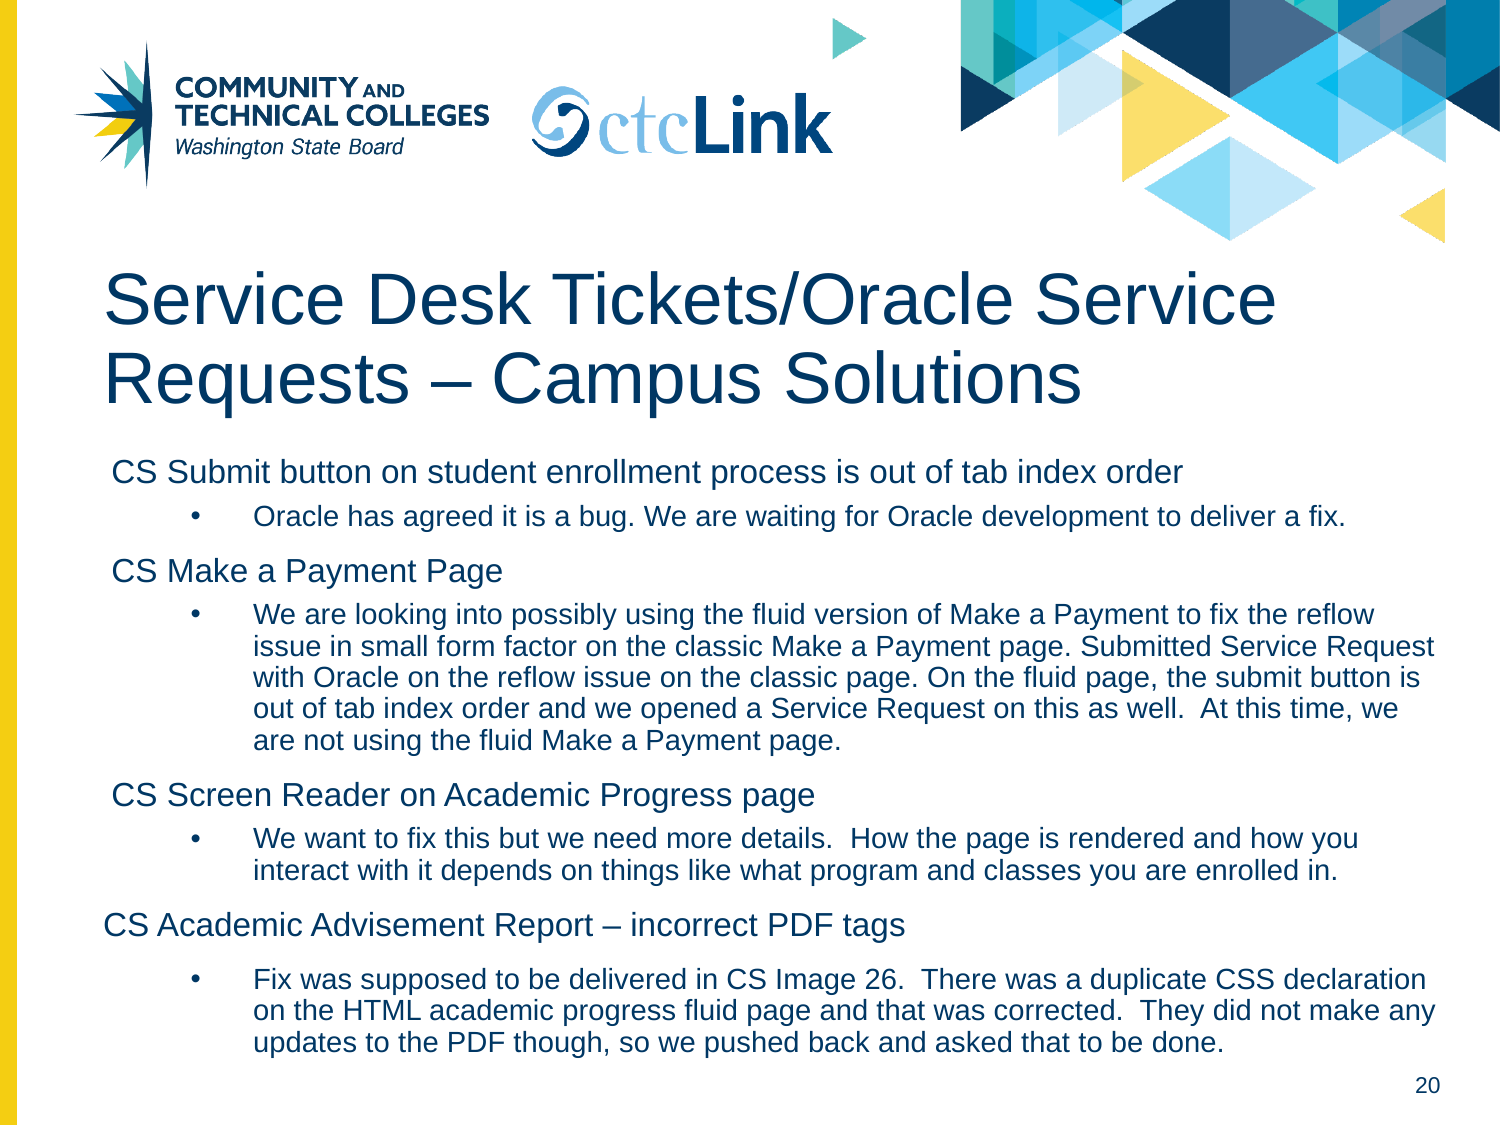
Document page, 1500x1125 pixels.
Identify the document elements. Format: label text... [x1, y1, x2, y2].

picture [17, 0, 1500, 243]
slide_number 20 [1378, 1063, 1456, 1103]
title Service Desk Tickets/Oracle Service Requests – Campus Solutions [88, 254, 1456, 385]
list CS Submit button on student enrollment process is out of tab index order Oracle has agreed it is a bug. We are waiting for Oracle development to deliver a fix. CS Make a Payment Page We are looking into possibly using the fluid version of Make a Payment to fix the reflow issue in small form factor on the classic Make a Payment page. Submitted Service Request with Oracle on the reflow issue on the classic page. On the fluid page, the submit button is out of tab index order and we opened a Service Request on this as well. At this time, we are not using the fluid Make a Payment page. CS Screen Reader on Academic Progress page We want to fix this but we need more details. How the page is rendered and how you interact with it depends on things like what program and classes you are enrolled in. CS Academic Advisement Report – incorrect PDF tags Fix was supposed to be delivered in CS Image 26. There was a duplicate CSS declaration on the HTML academic progress fluid page and that was corrected. They did not make any updates to the PDF though, so we pushed back and asked that to be done. [88, 447, 1456, 1064]
